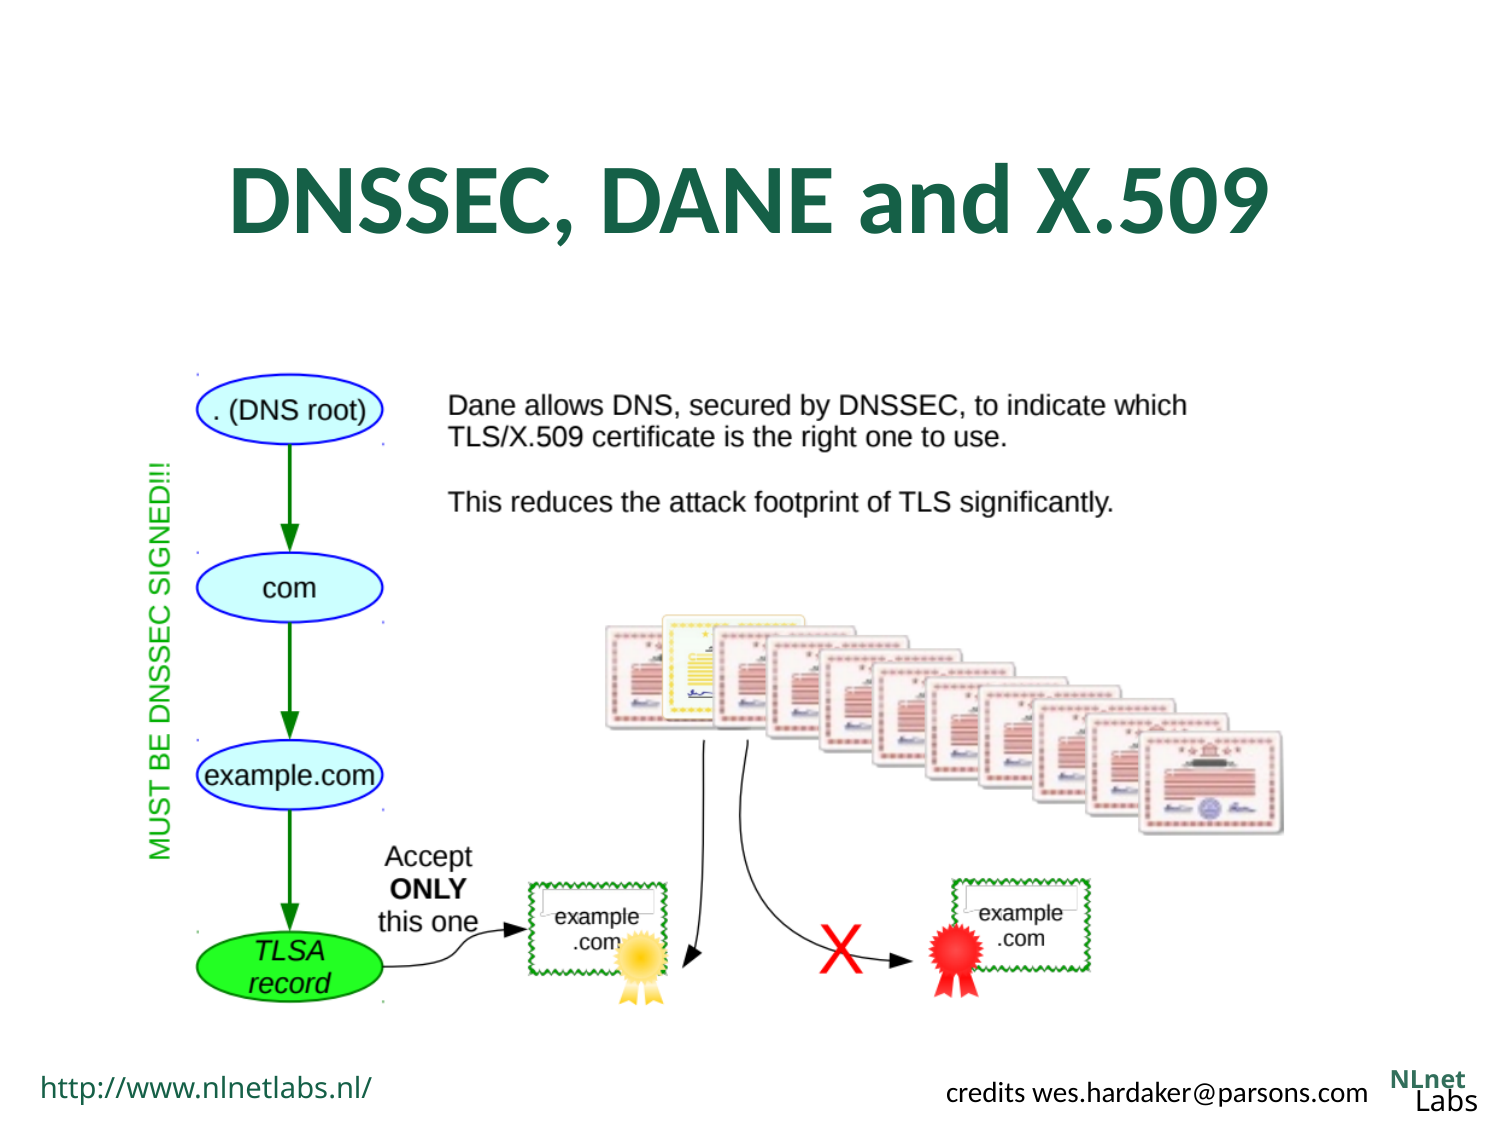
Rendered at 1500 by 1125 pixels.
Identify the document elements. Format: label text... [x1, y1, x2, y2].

title DNSSEC, DANE and X.509 [112, 99, 1388, 288]
text_box credits wes.hardaker@parsons.com [931, 1065, 1385, 1116]
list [112, 351, 1388, 1020]
